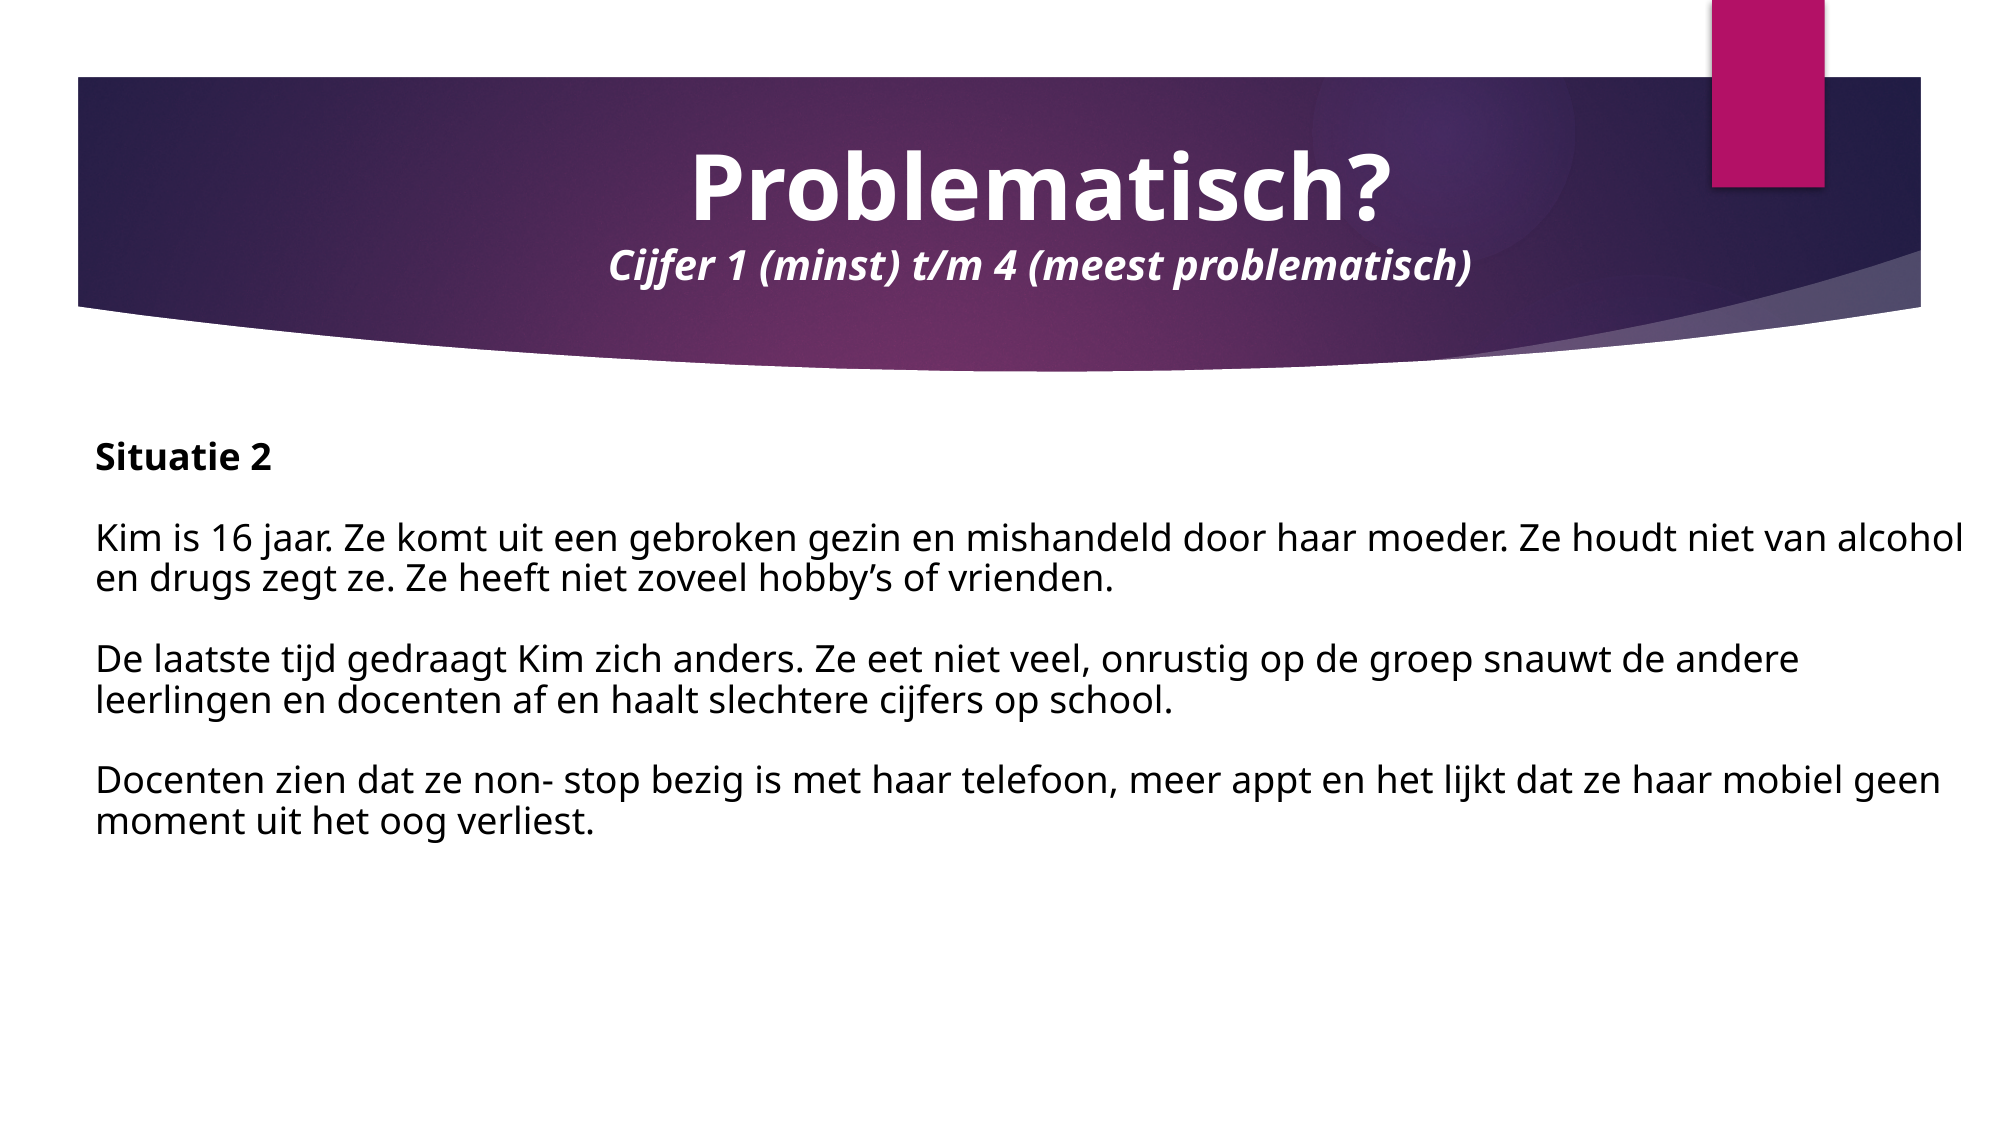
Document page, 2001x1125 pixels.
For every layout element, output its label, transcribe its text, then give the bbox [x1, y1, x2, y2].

text_box Problematisch? Cijfer 1 (minst) t/m 4 (meest problematisch) [281, 128, 1799, 235]
text_box Situatie 2 Kim is 16 jaar. Ze komt uit een gebroken gezin en mishandeld door haar moeder. Ze houdt niet van alcohol en drugs zegt ze. Ze heeft niet zoveel hobby’s of vrienden. De laatste tijd gedraagt Kim zich anders. Ze eet niet veel, onrustig op de groep snauwt de andere leerlingen en docenten af en haalt slechtere cijfers op school. Docenten zien dat ze non- stop bezig is met haar telefoon, meer appt en het lijkt dat ze haar mobiel geen moment uit het oog verliest. [80, 430, 2000, 1125]
